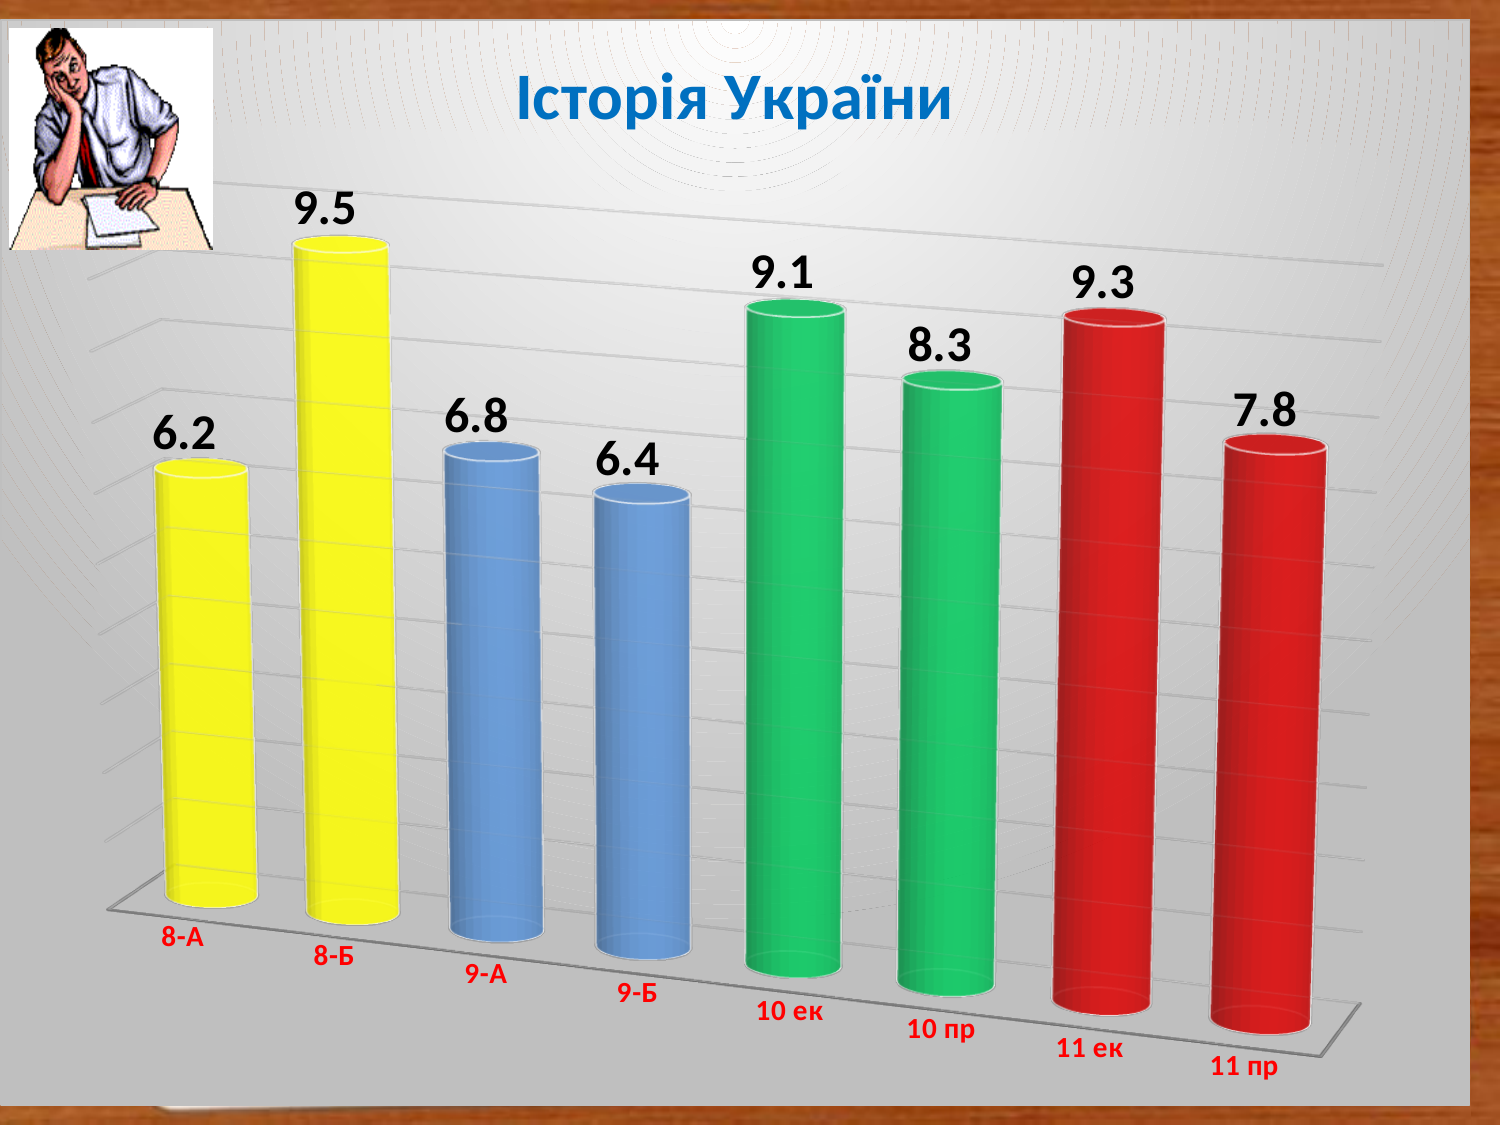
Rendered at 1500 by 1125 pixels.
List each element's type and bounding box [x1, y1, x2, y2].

picture [0, 0, 1500, 1125]
chart [0, 18, 1471, 1107]
